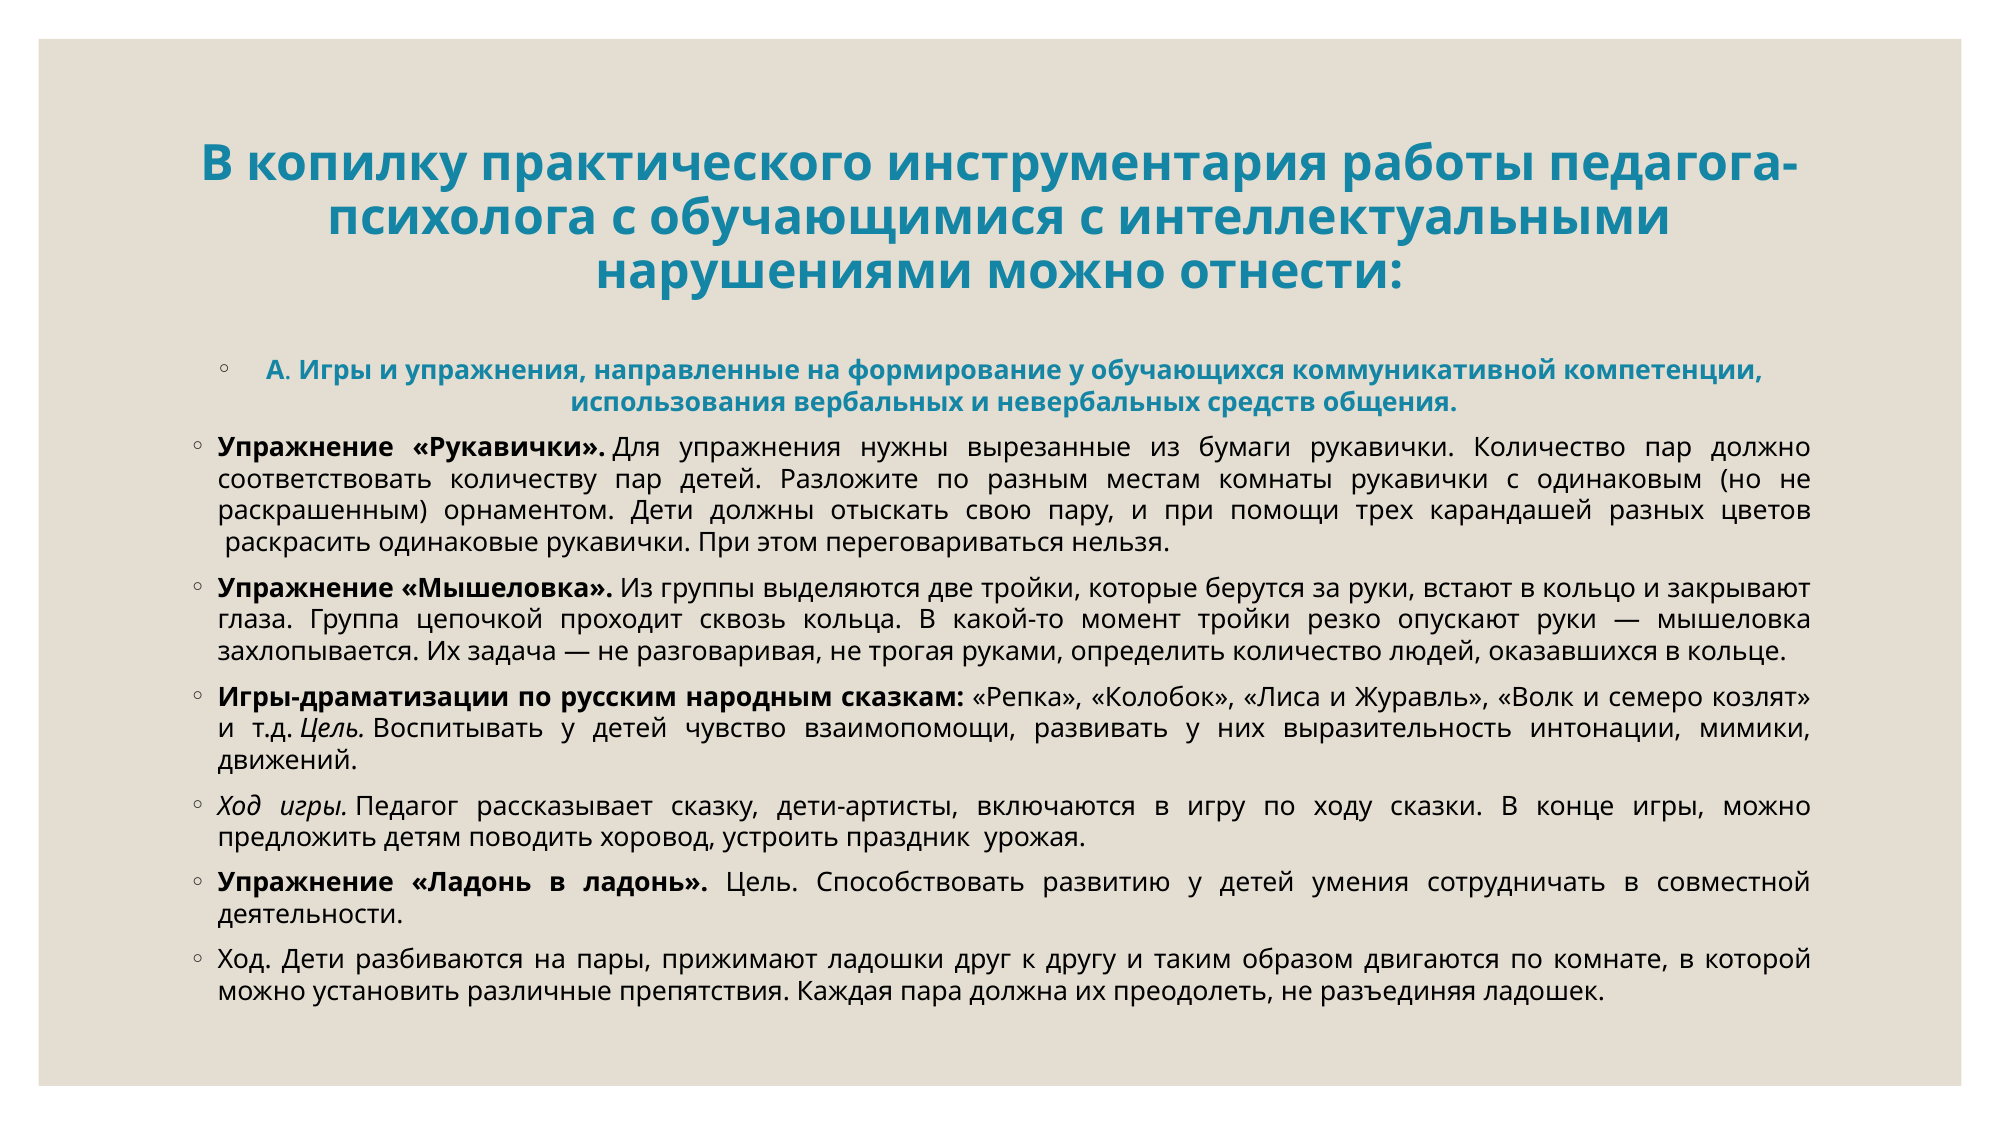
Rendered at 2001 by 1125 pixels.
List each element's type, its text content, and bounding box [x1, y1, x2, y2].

title В копилку практического инструментария работы педагога-психолога с обучающимися с интеллектуальными нарушениями можно отнести: [174, 105, 1825, 331]
list А. Игры и упражнения, направленные на формирование у обучающихся коммуникативной компетенции, использования вербальных и невербальных средств общения. Упражнение «Рукавички». Для упражнения нужны вырезанные из бумаги рукавички. Количество пар должно соответствовать количеству пар детей. Разложите по разным местам комнаты рукавички с одинаковым (но не раскрашенным) орнаментом. Дети должны отыскать свою пару, и при помощи трех карандашей разных цветов раскрасить одинаковые рукавички. При этом переговариваться нельзя. Упражнение «Мышеловка». Из группы выделяются две тройки, которые берутся за руки, встают в кольцо и закрывают глаза. Группа цепочкой проходит сквозь кольца. В какой-то момент тройки резко опускают руки — мышеловка захлопывается. Их задача — не разговаривая, не трогая руками, определить количество людей, оказавшихся в кольце. Игры-драматизации по русским народным сказкам: «Репка», «Колобок», «Лиса и Журавль», «Волк и семеро козлят» и т.д. Цель. Воспитывать у детей чувство взаимопомощи, развивать у них выразительность интонации, мимики, движений. Ход игры. Педагог рассказывает сказку, дети-артисты, включаются в игру по ходу сказки. В конце игры, можно предложить детям поводить хоровод, устроить праздник урожая. Упражнение «Ладонь в ладонь». Цель. Способствовать развитию у детей умения сотрудничать в совместной деятельности. Ход. Дети разбиваются на пары, прижимают ладошки друг к другу и таким образом двигаются по комнате, в которой можно установить различные препятствия. Каждая пара должна их преодолеть, не разъединяя ладошек. [174, 345, 1825, 1050]
